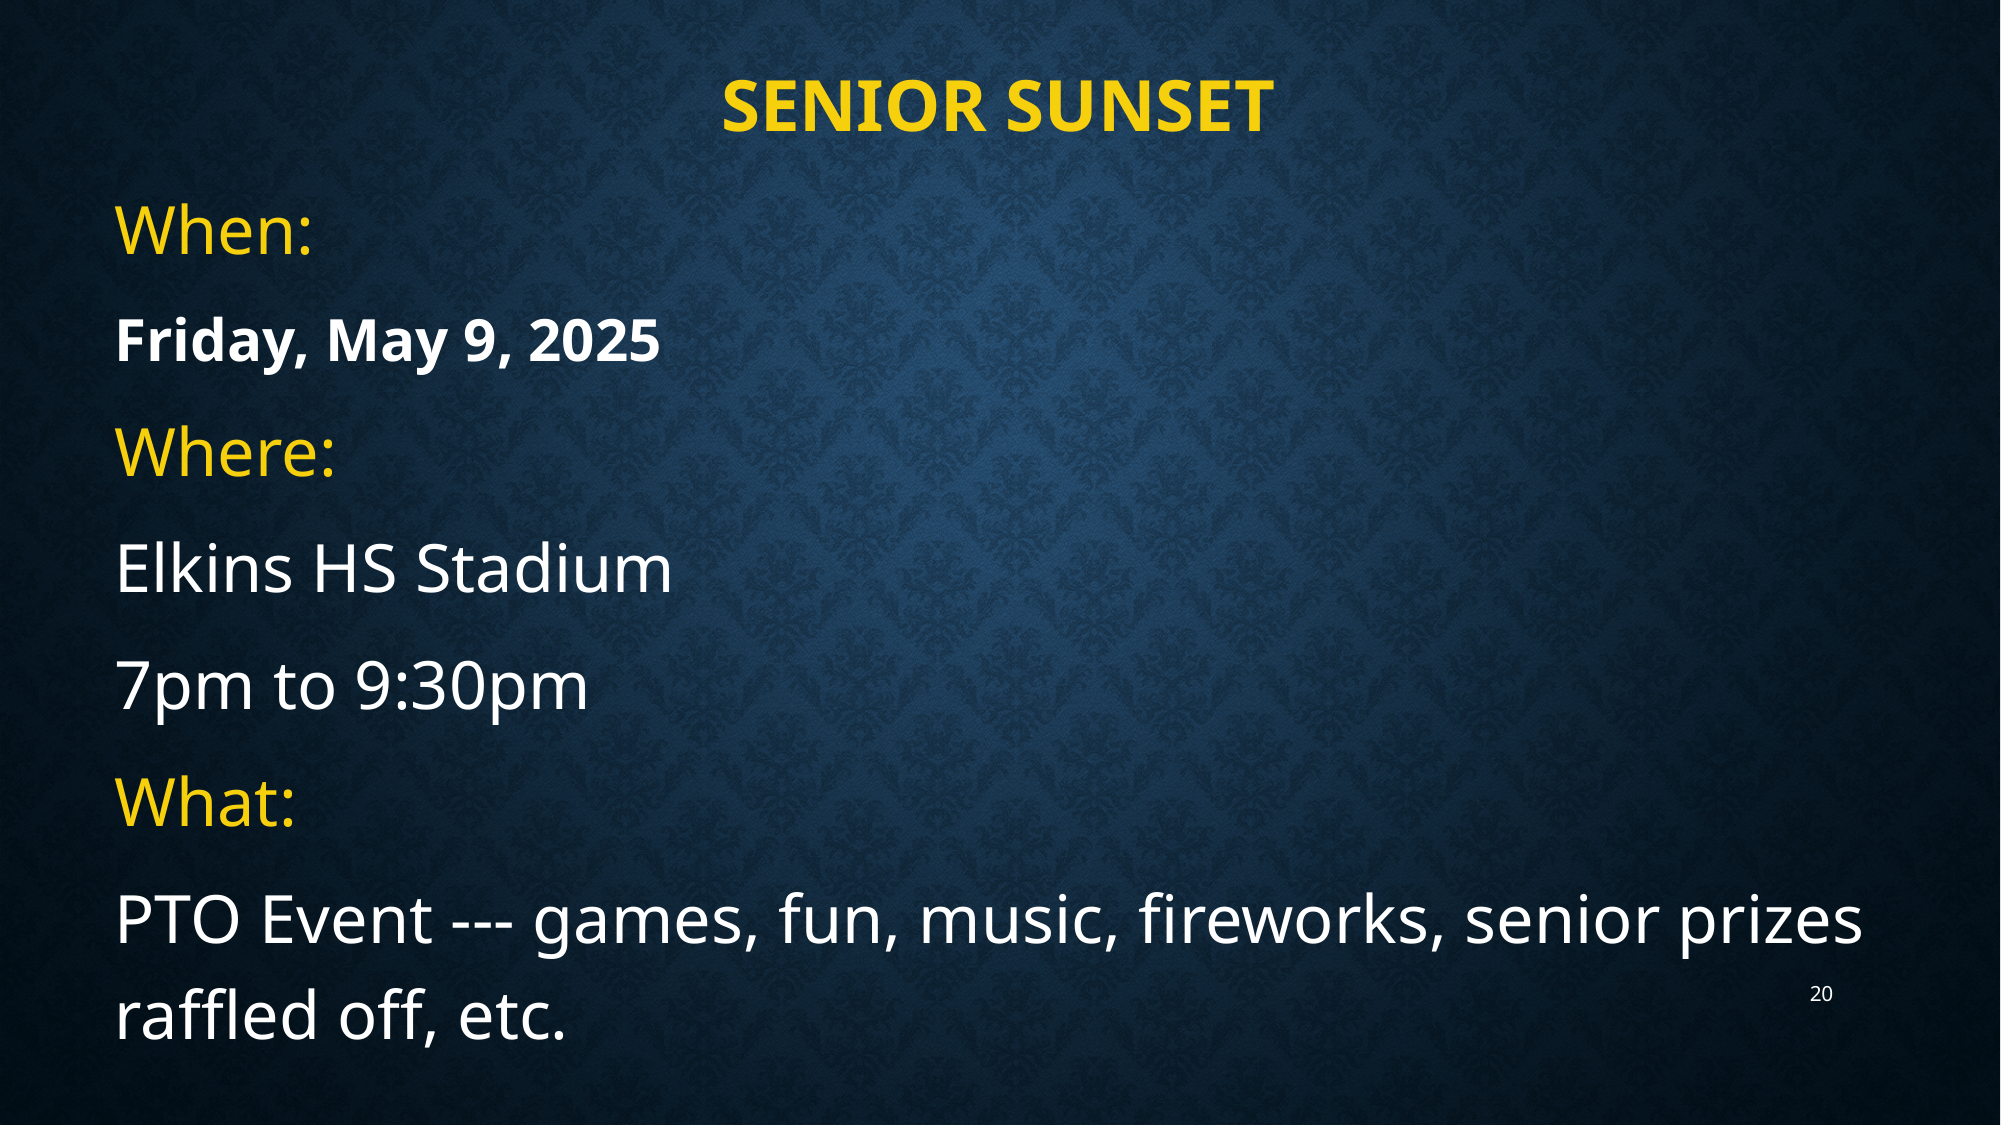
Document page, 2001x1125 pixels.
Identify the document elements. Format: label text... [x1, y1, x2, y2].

list When: Friday, May 9, 2025 Where: Elkins HS Stadium 7pm to 9:30pm What: PTO Event --- games, fun, music, fireworks, senior prizes raffled off, etc. [99, 164, 1901, 1093]
slide_number 20 [1724, 965, 1849, 1025]
title Senior sunset [148, 32, 1849, 164]
